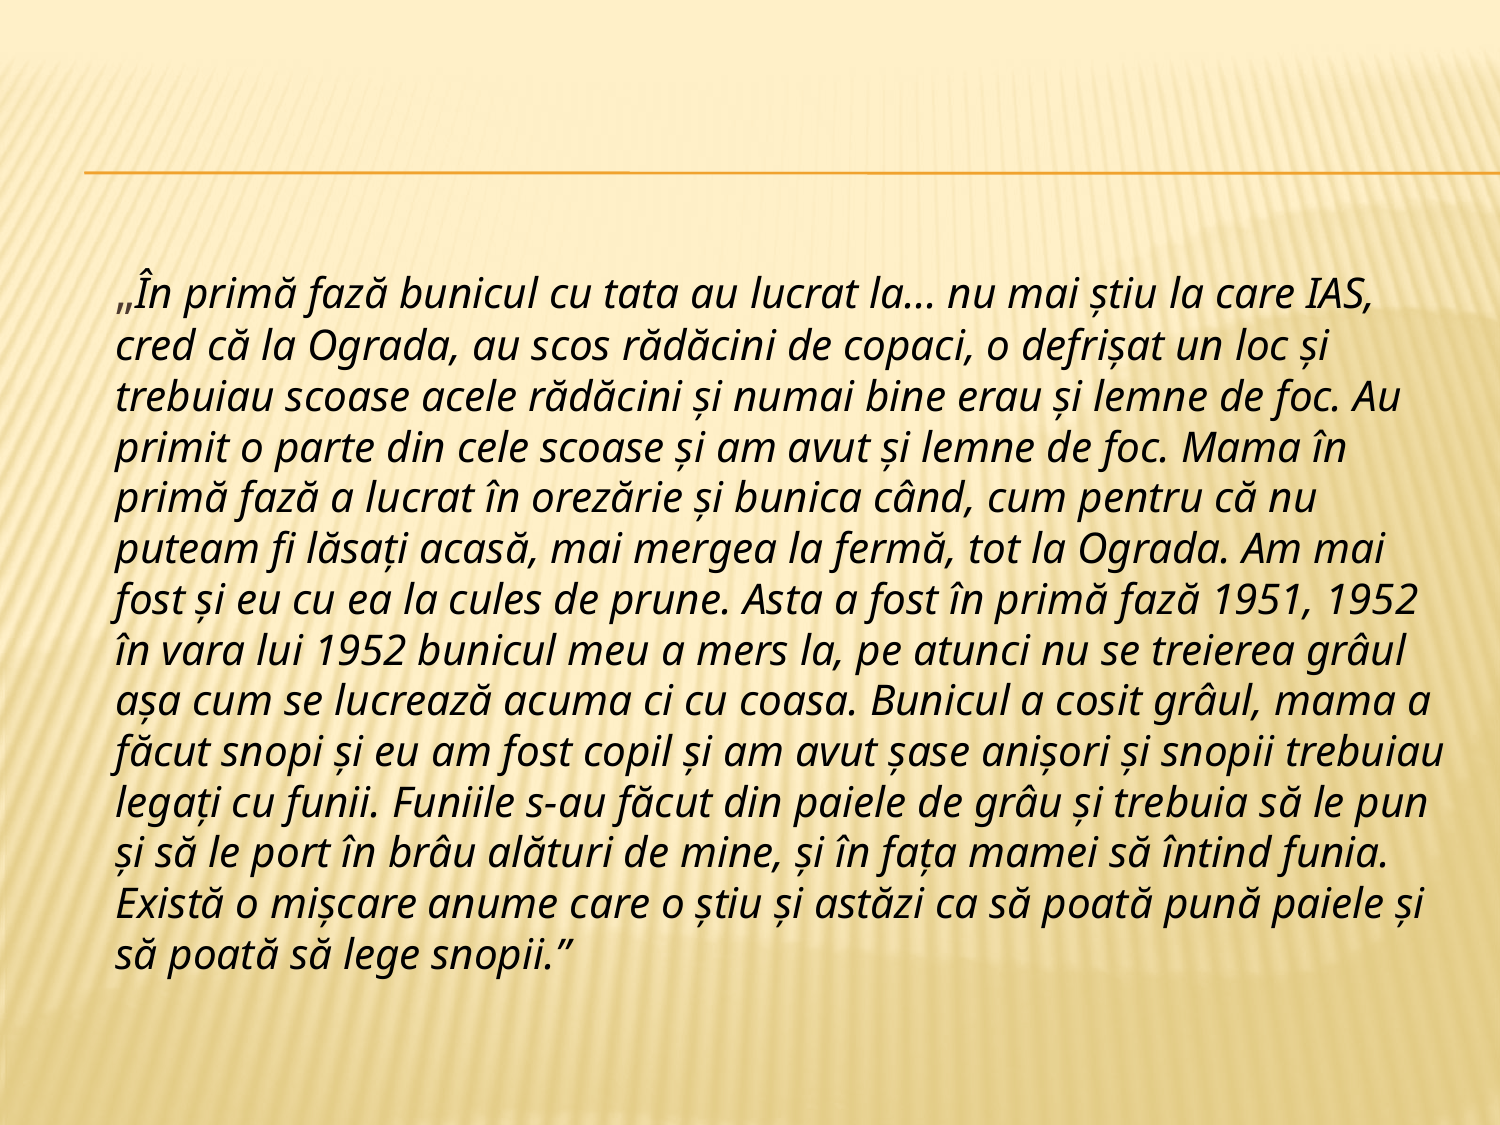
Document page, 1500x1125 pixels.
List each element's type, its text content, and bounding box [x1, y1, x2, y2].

list „În primă fază bunicul cu tata au lucrat la... nu mai știu la care IAS, cred că la Ograda, au scos rădăcini de copaci, o defrișat un loc și trebuiau scoase acele rădăcini și numai bine erau și lemne de foc. Au primit o parte din cele scoase și am avut și lemne de foc. Mama în primă fază a lucrat în orezărie și bunica când, cum pentru că nu puteam fi lăsați acasă, mai mergea la fermă, tot la Ograda. Am mai fost și eu cu ea la cules de prune. Asta a fost în primă fază 1951, 1952 în vara lui 1952 bunicul meu a mers la, pe atunci nu se treierea grâul așa cum se lucrează acuma ci cu coasa. Bunicul a cosit grâul, mama a făcut snopi și eu am fost copil și am avut șase anișori și snopii trebuiau legați cu funii. Funiile s-au făcut din paiele de grâu și trebuia să le pun și să le port în brâu alături de mine, și în fața mamei să întind funia. Există o mișcare anume care o știu și astăzi ca să poată pună paiele și să poată să lege snopii.” [50, 254, 1475, 998]
